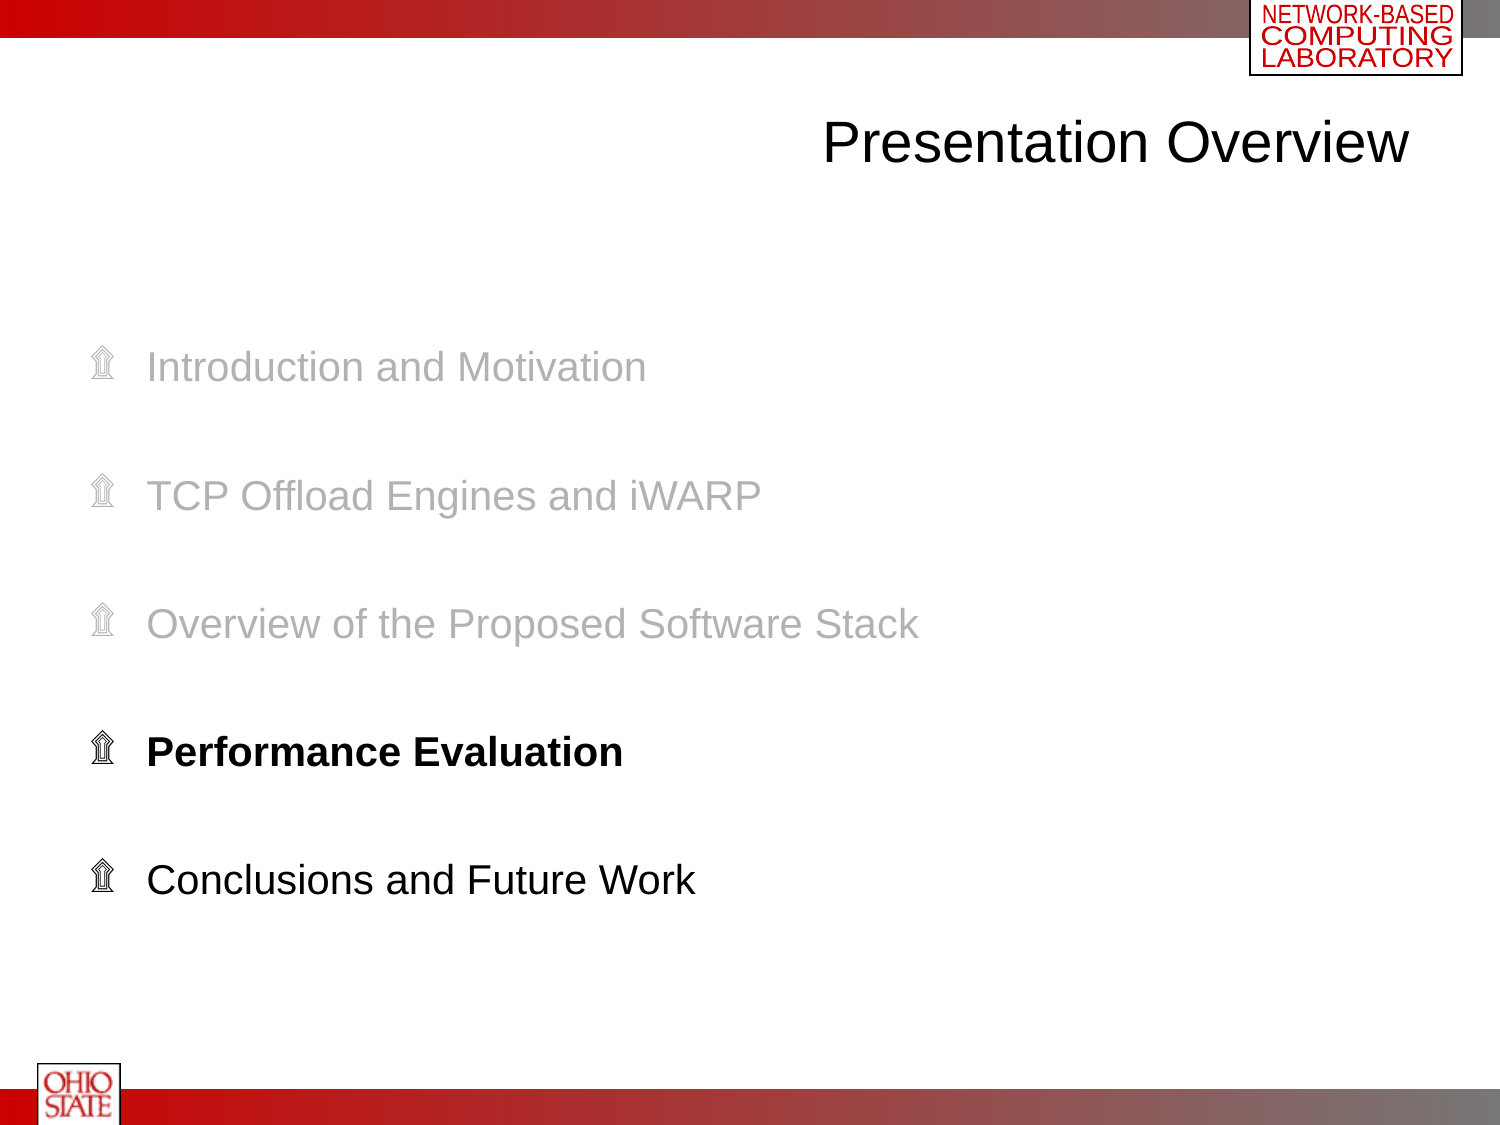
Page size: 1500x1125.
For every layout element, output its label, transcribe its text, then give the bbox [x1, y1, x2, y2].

picture [37, 1063, 121, 1125]
list Introduction and Motivation TCP Offload Engines and iWARP Overview of the Proposed Software Stack Performance Evaluation Conclusions and Future Work [75, 262, 1425, 1005]
title Presentation Overview [75, 45, 1425, 233]
